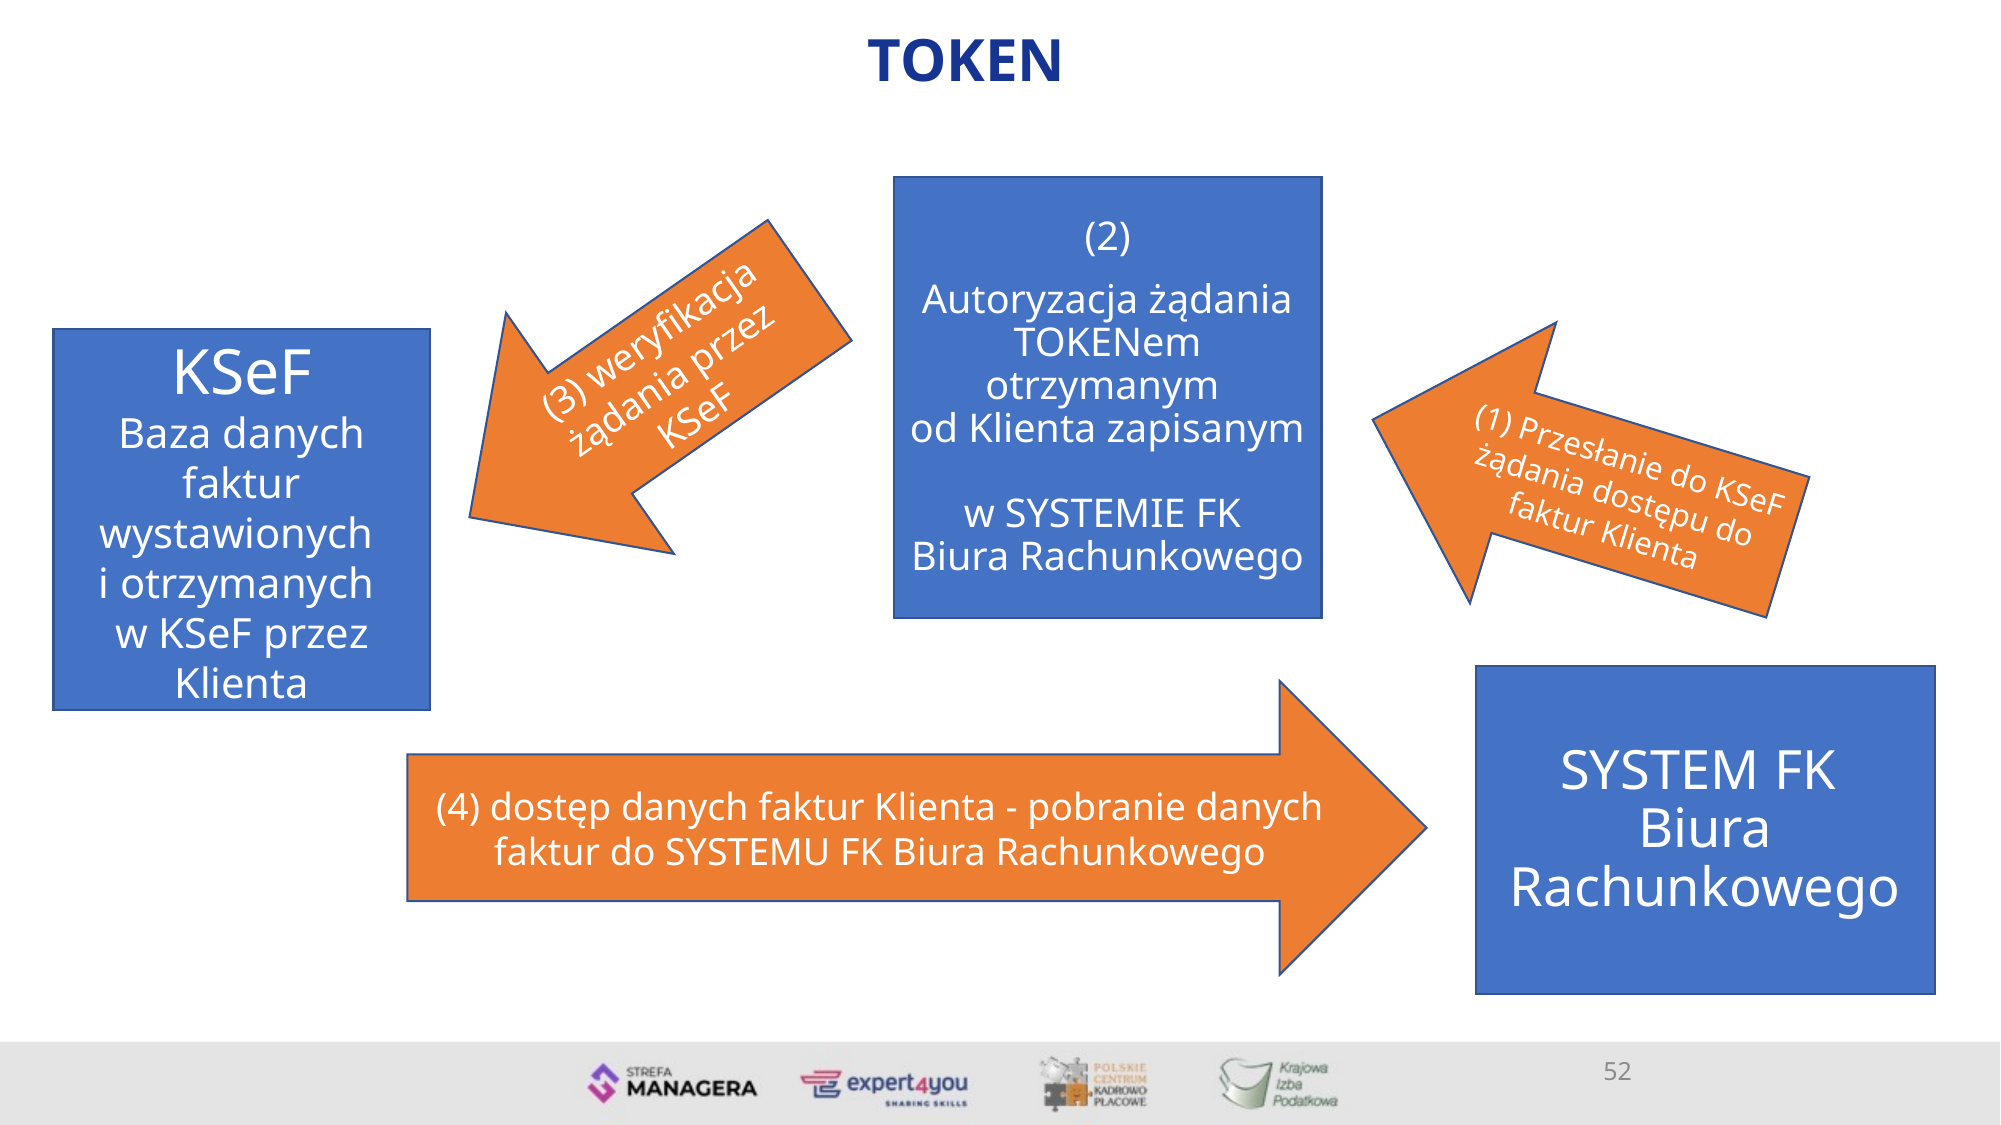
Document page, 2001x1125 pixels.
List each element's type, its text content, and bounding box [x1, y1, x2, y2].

text_box (4) dostęp danych faktur Klienta - pobranie danych faktur do SYSTEMU FK Biura Rachunkowego [406, 678, 1428, 978]
text_box SYSTEM FK Biura Rachunkowego [1475, 665, 1936, 995]
slide_number 52 [1309, 1042, 1647, 1103]
text_box TOKEN [679, 23, 1254, 129]
list (2) Autoryzacja żądania TOKENem otrzymanym od Klienta zapisanym w SYSTEMIE FK Biura Rachunkowego [893, 176, 1323, 619]
text_box KSeF Baza danych faktur wystawionych i otrzymanych w KSeF przez Klienta [52, 328, 431, 711]
picture [0, 0, 2001, 1125]
text_box (3) weryfikacja żądania przez KSeF [468, 218, 854, 556]
text_box (1) Przesłanie do KSeF żądania dostępu do faktur Klienta [1371, 320, 1811, 619]
